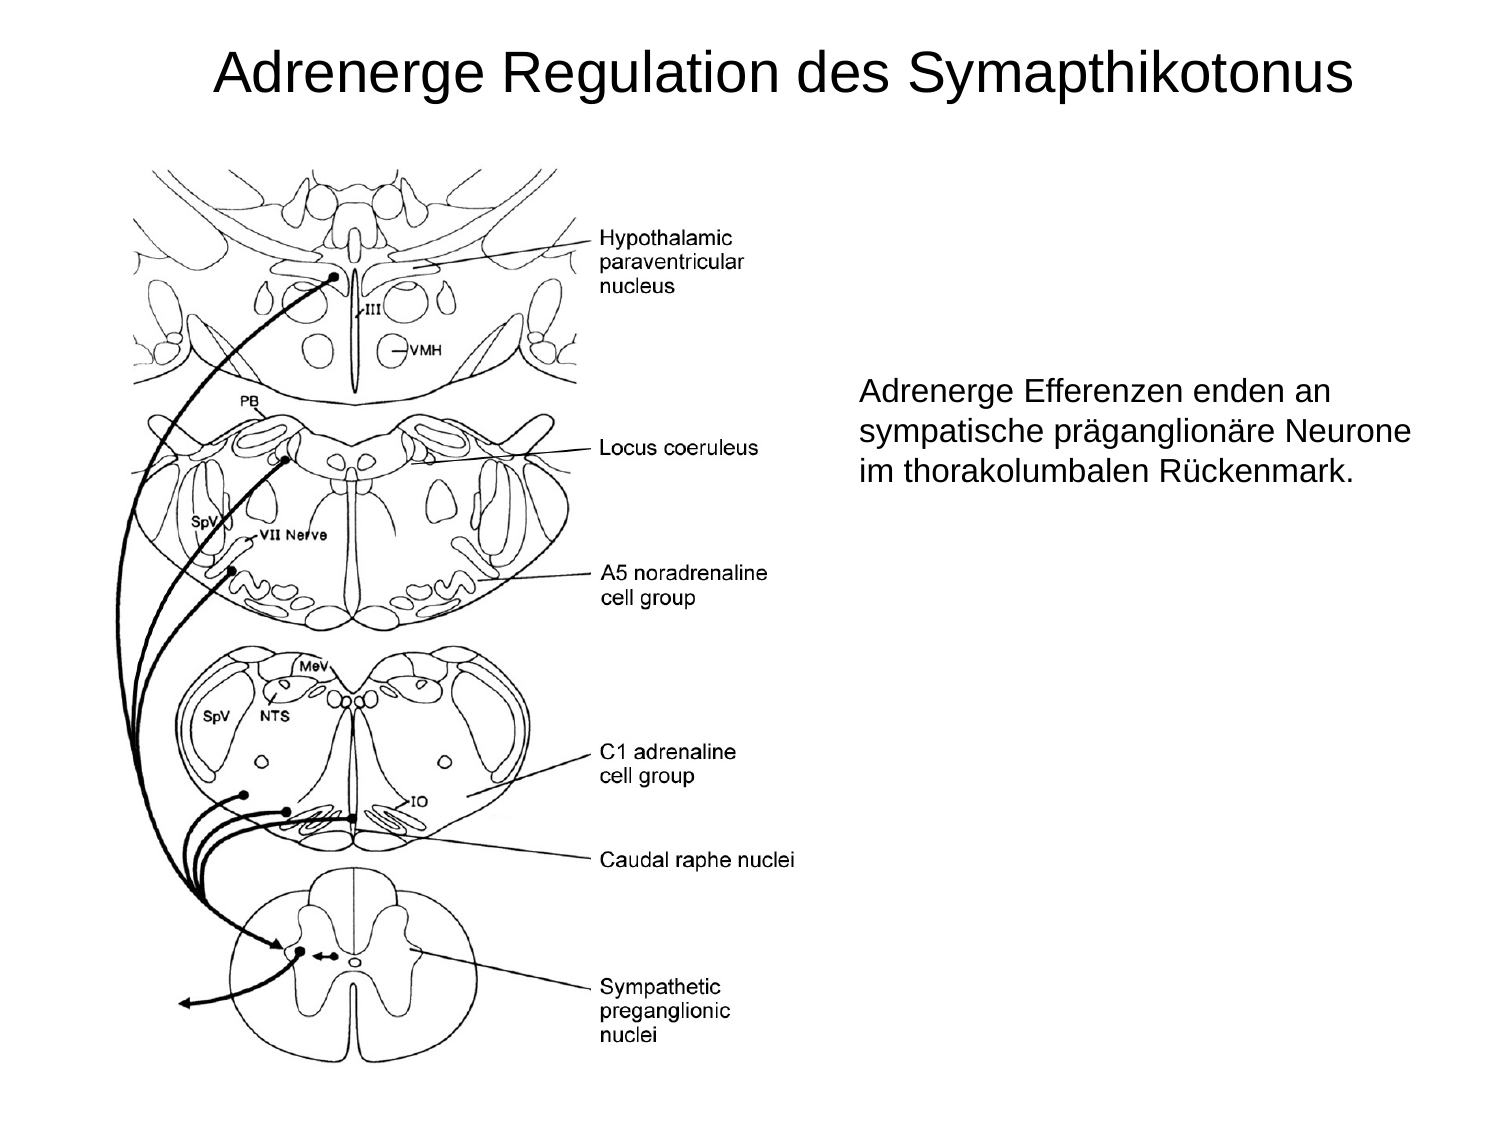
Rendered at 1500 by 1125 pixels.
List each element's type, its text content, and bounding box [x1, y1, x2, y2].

text_box Adrenerge Efferenzen enden an sympatische präganglionäre Neurone im thorakolumbalen Rückenmark. [844, 361, 1465, 497]
text_box Adrenerge Regulation des Symapthikotonus [75, 26, 1495, 146]
picture [74, 150, 821, 1082]
